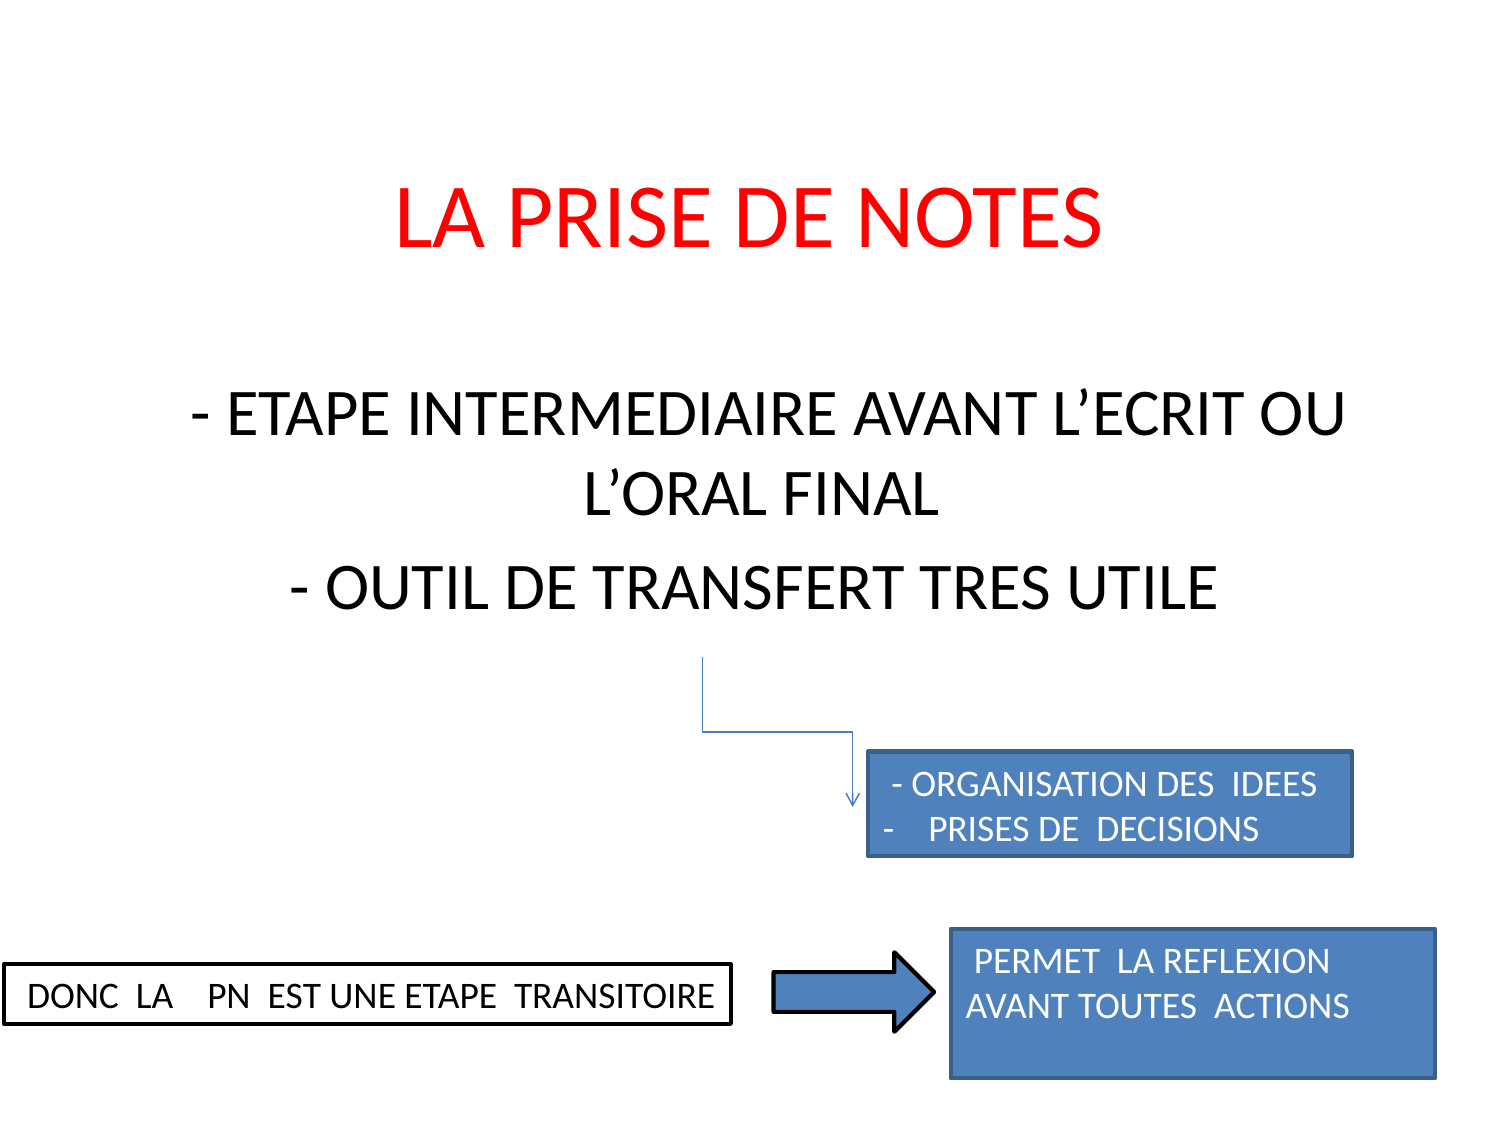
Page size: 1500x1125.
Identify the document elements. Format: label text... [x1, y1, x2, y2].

text_box [771, 950, 937, 1034]
text_box DONC LA PN EST UNE ETAPE TRANSITOIRE [2, 962, 733, 1026]
subtitle - ETAPE INTERMEDIAIRE AVANT L’ECRIT OU L’ORAL FINAL - OUTIL DE TRANSFERT TRES UTILE [135, 361, 1388, 650]
text_box - ORGANISATION DES IDEES - PRISES DE DECISIONS [866, 749, 1354, 858]
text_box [702, 656, 853, 808]
title LA PRISE DE NOTES [112, 90, 1388, 332]
text_box PERMET LA REFLEXION AVANT TOUTES ACTIONS [949, 927, 1437, 1080]
